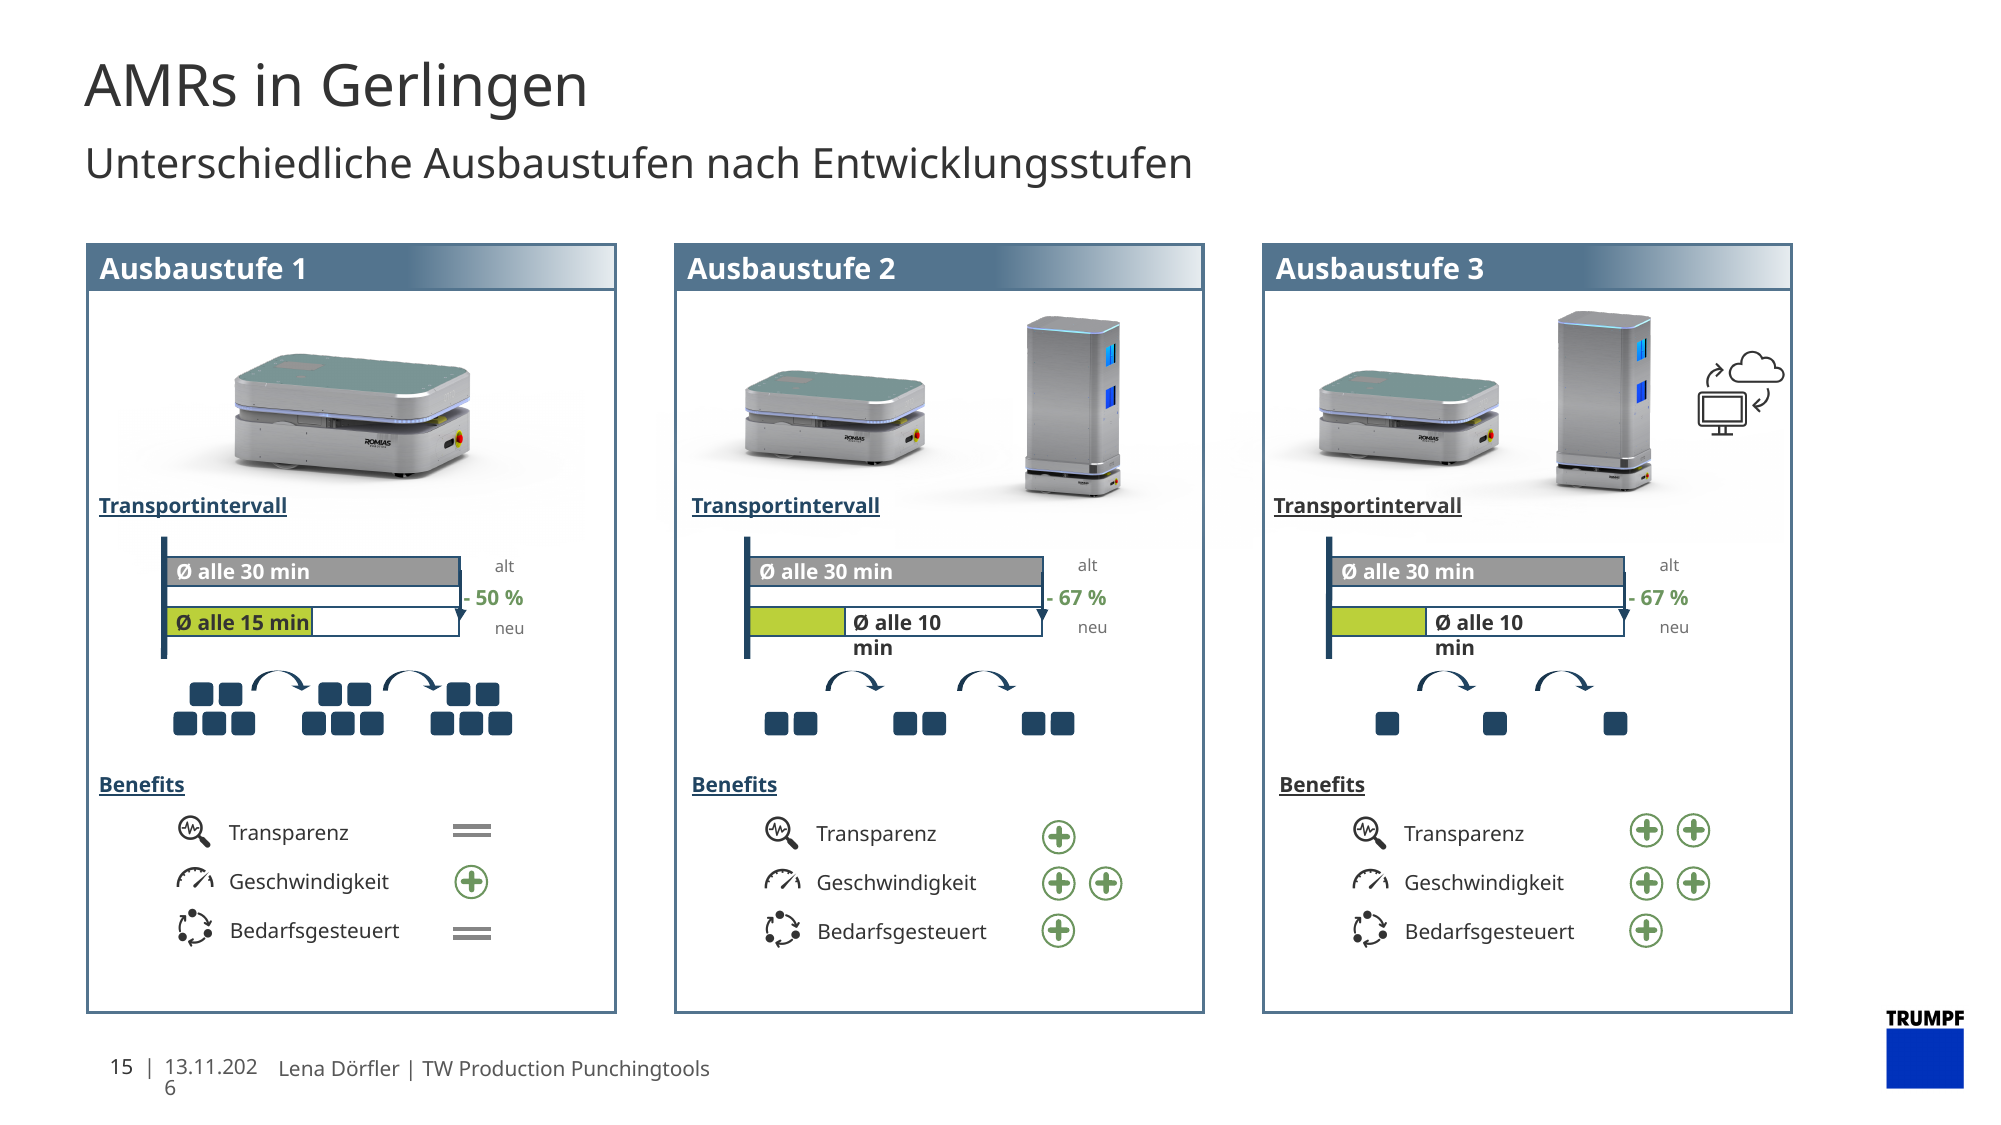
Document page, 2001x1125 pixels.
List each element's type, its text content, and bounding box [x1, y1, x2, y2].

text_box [98, 492, 557, 736]
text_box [99, 771, 491, 953]
list Unterschiedliche Ausbaustufen nach Entwicklungsstufen [84, 136, 1916, 200]
text_box Ausbaustufe 1 [87, 244, 616, 290]
footer Lena Dörfler | TW Production Punchingtools [278, 1042, 953, 1093]
picture [656, 284, 1792, 549]
text_box [87, 290, 616, 1013]
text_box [691, 547, 1145, 736]
picture [118, 247, 585, 585]
text_box [1784, 290, 1792, 343]
slide_number 15 | [84, 1042, 156, 1093]
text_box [1279, 771, 1710, 954]
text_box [691, 771, 1122, 954]
text_box Ausbaustufe 3 [1264, 244, 1792, 290]
text_box [1263, 446, 1792, 1013]
text_box [675, 547, 1204, 1013]
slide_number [164, 1043, 270, 1094]
text_box Ausbaustufe 2 [675, 244, 1204, 289]
picture [1881, 1005, 1969, 1094]
title AMRs in Gerlingen [84, 55, 1916, 136]
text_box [1273, 543, 1727, 736]
